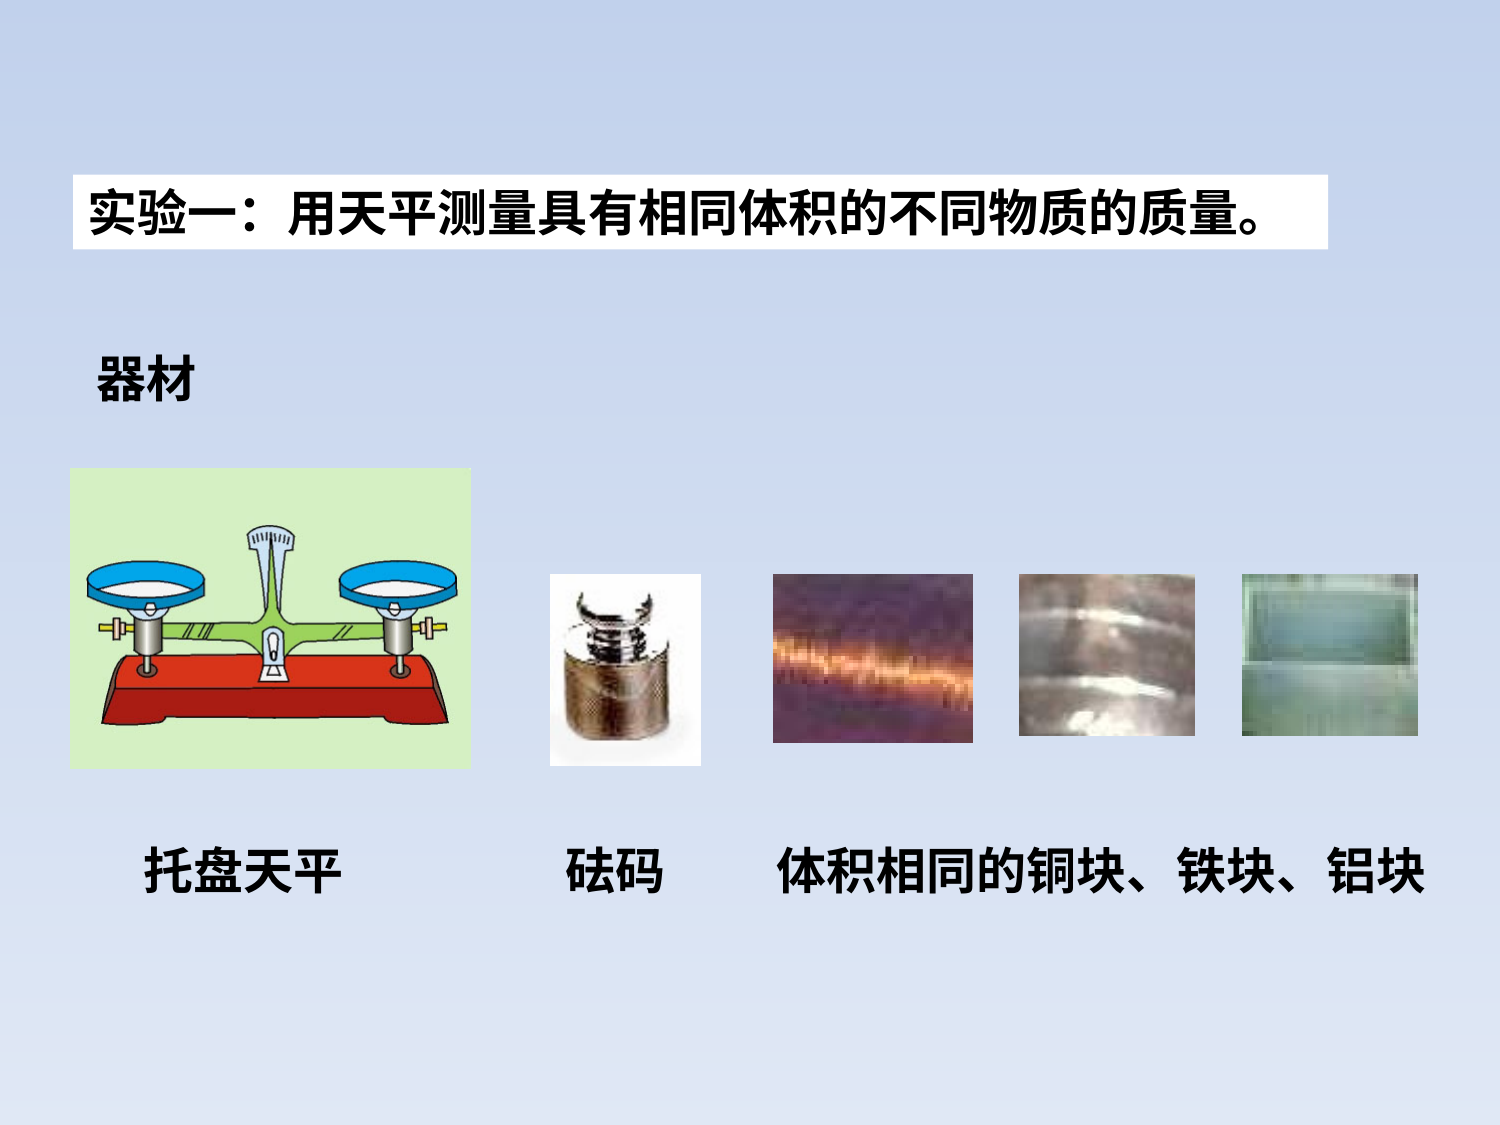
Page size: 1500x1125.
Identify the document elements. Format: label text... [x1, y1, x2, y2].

picture [1019, 573, 1196, 736]
text_box 托盘天平 [128, 831, 404, 907]
picture [550, 573, 701, 767]
text_box 实验一：用天平测量具有相同体积的不同物质的质量。 [73, 174, 1329, 250]
picture [773, 573, 973, 743]
text_box 体积相同的铜块、铁块、铝块 [761, 831, 1462, 907]
picture [70, 468, 471, 769]
picture [1241, 573, 1418, 736]
text_box 器材 [81, 339, 232, 415]
text_box 砝码 [550, 831, 701, 907]
